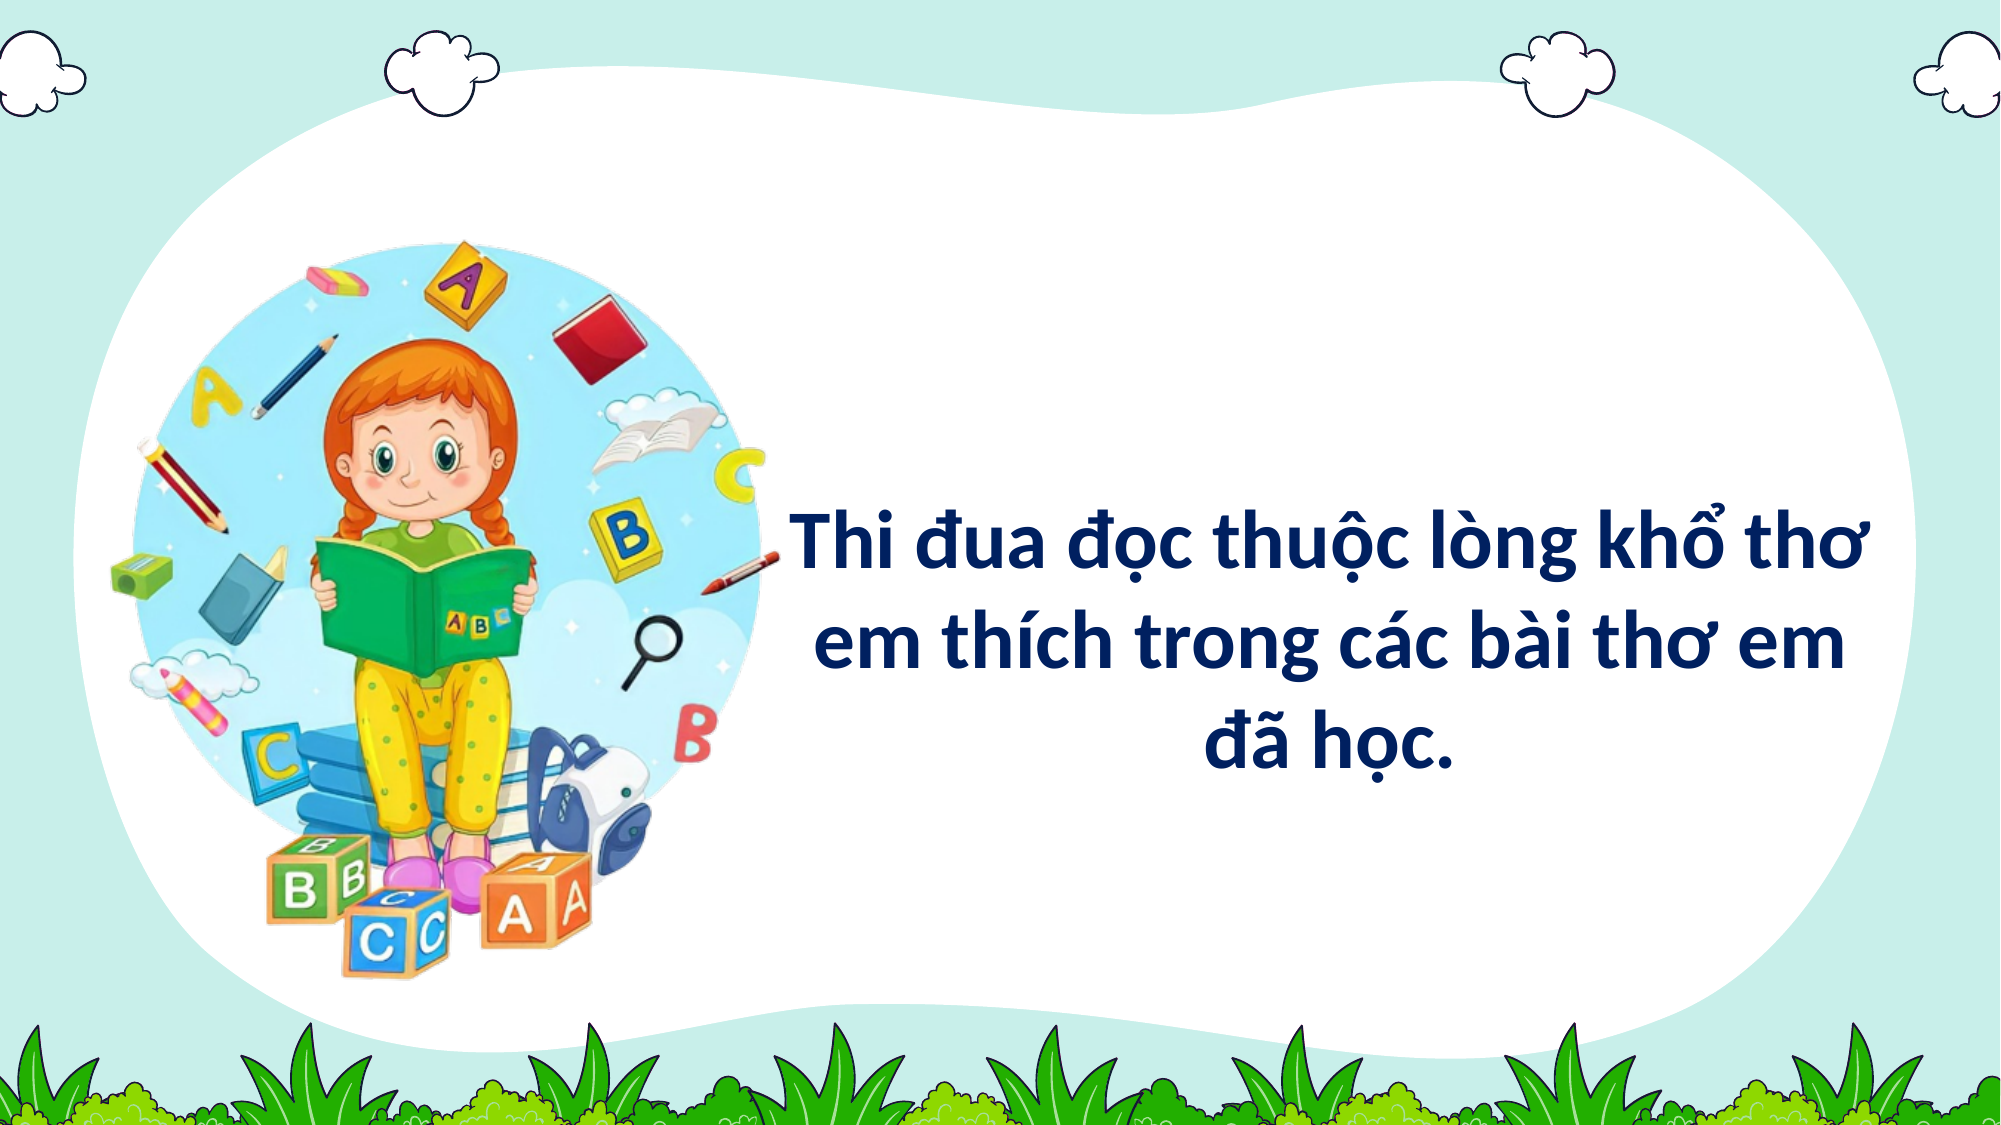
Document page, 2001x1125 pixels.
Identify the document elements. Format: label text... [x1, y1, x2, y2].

text_box Thi đua đọc thuộc lòng khổ thơ em thích trong các bài thơ em đã học. [801, 477, 1888, 793]
picture [93, 220, 798, 1000]
